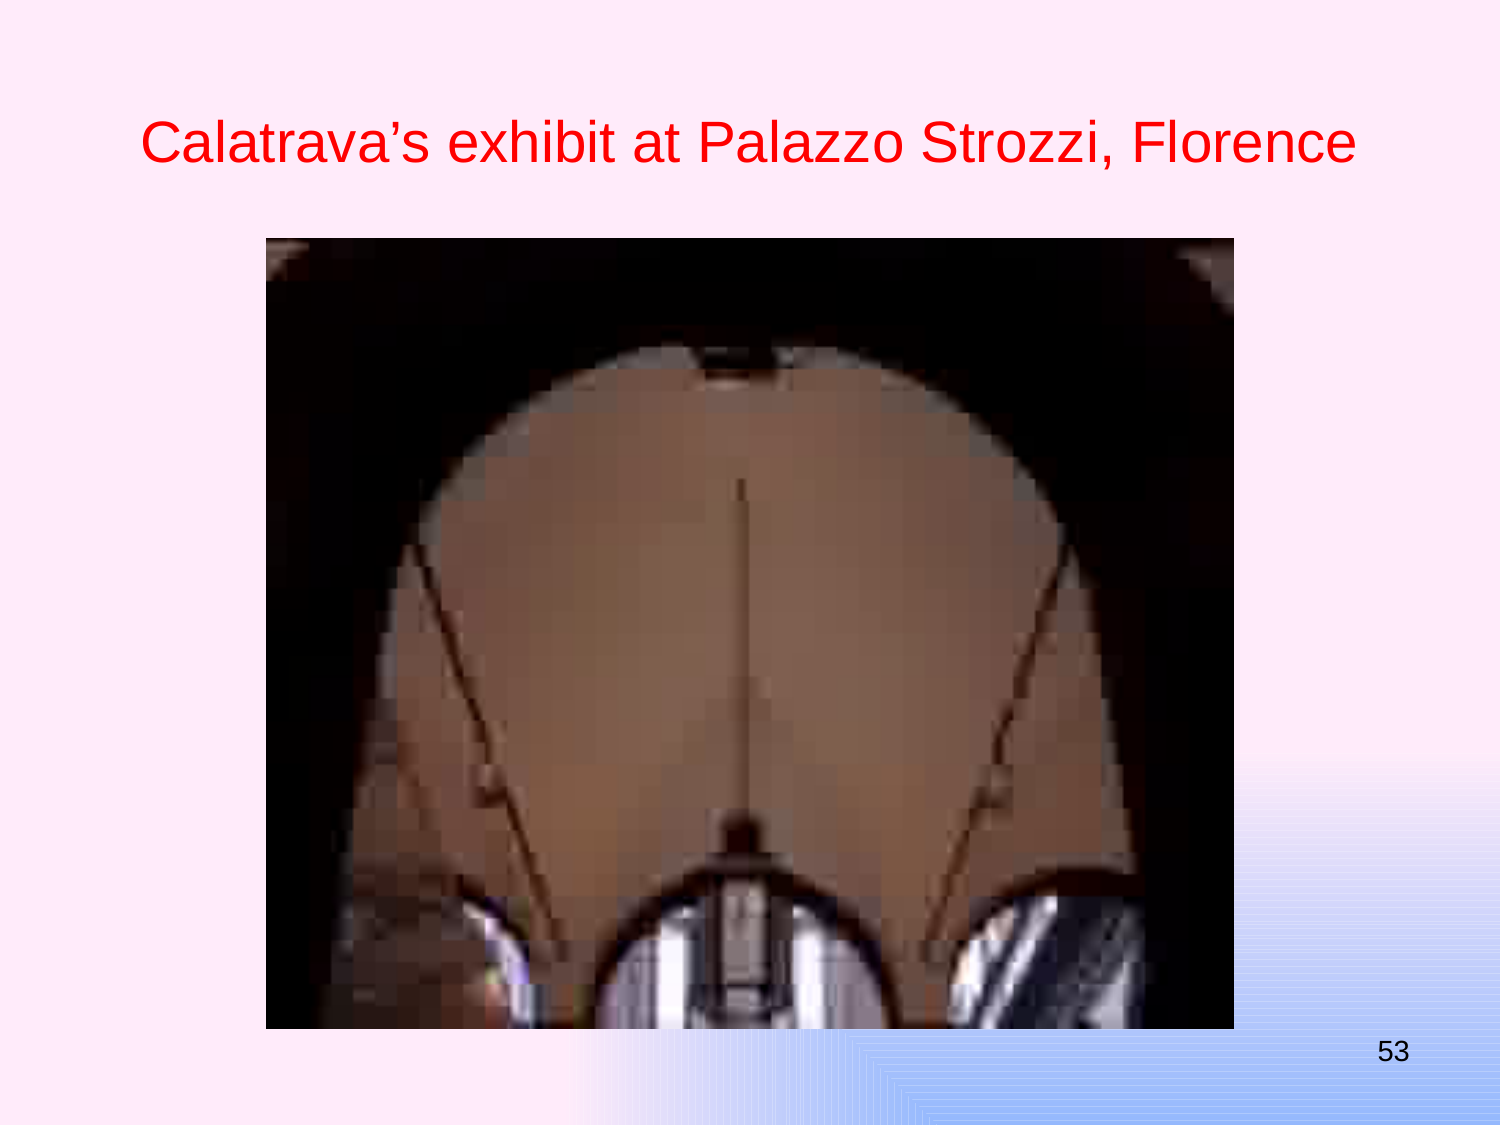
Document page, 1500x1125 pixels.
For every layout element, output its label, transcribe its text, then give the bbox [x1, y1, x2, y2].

title Calatrava’s exhibit at Palazzo Strozzi, Florence [74, 44, 1426, 233]
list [265, 237, 1235, 1031]
slide_number 53 [1074, 1024, 1426, 1103]
